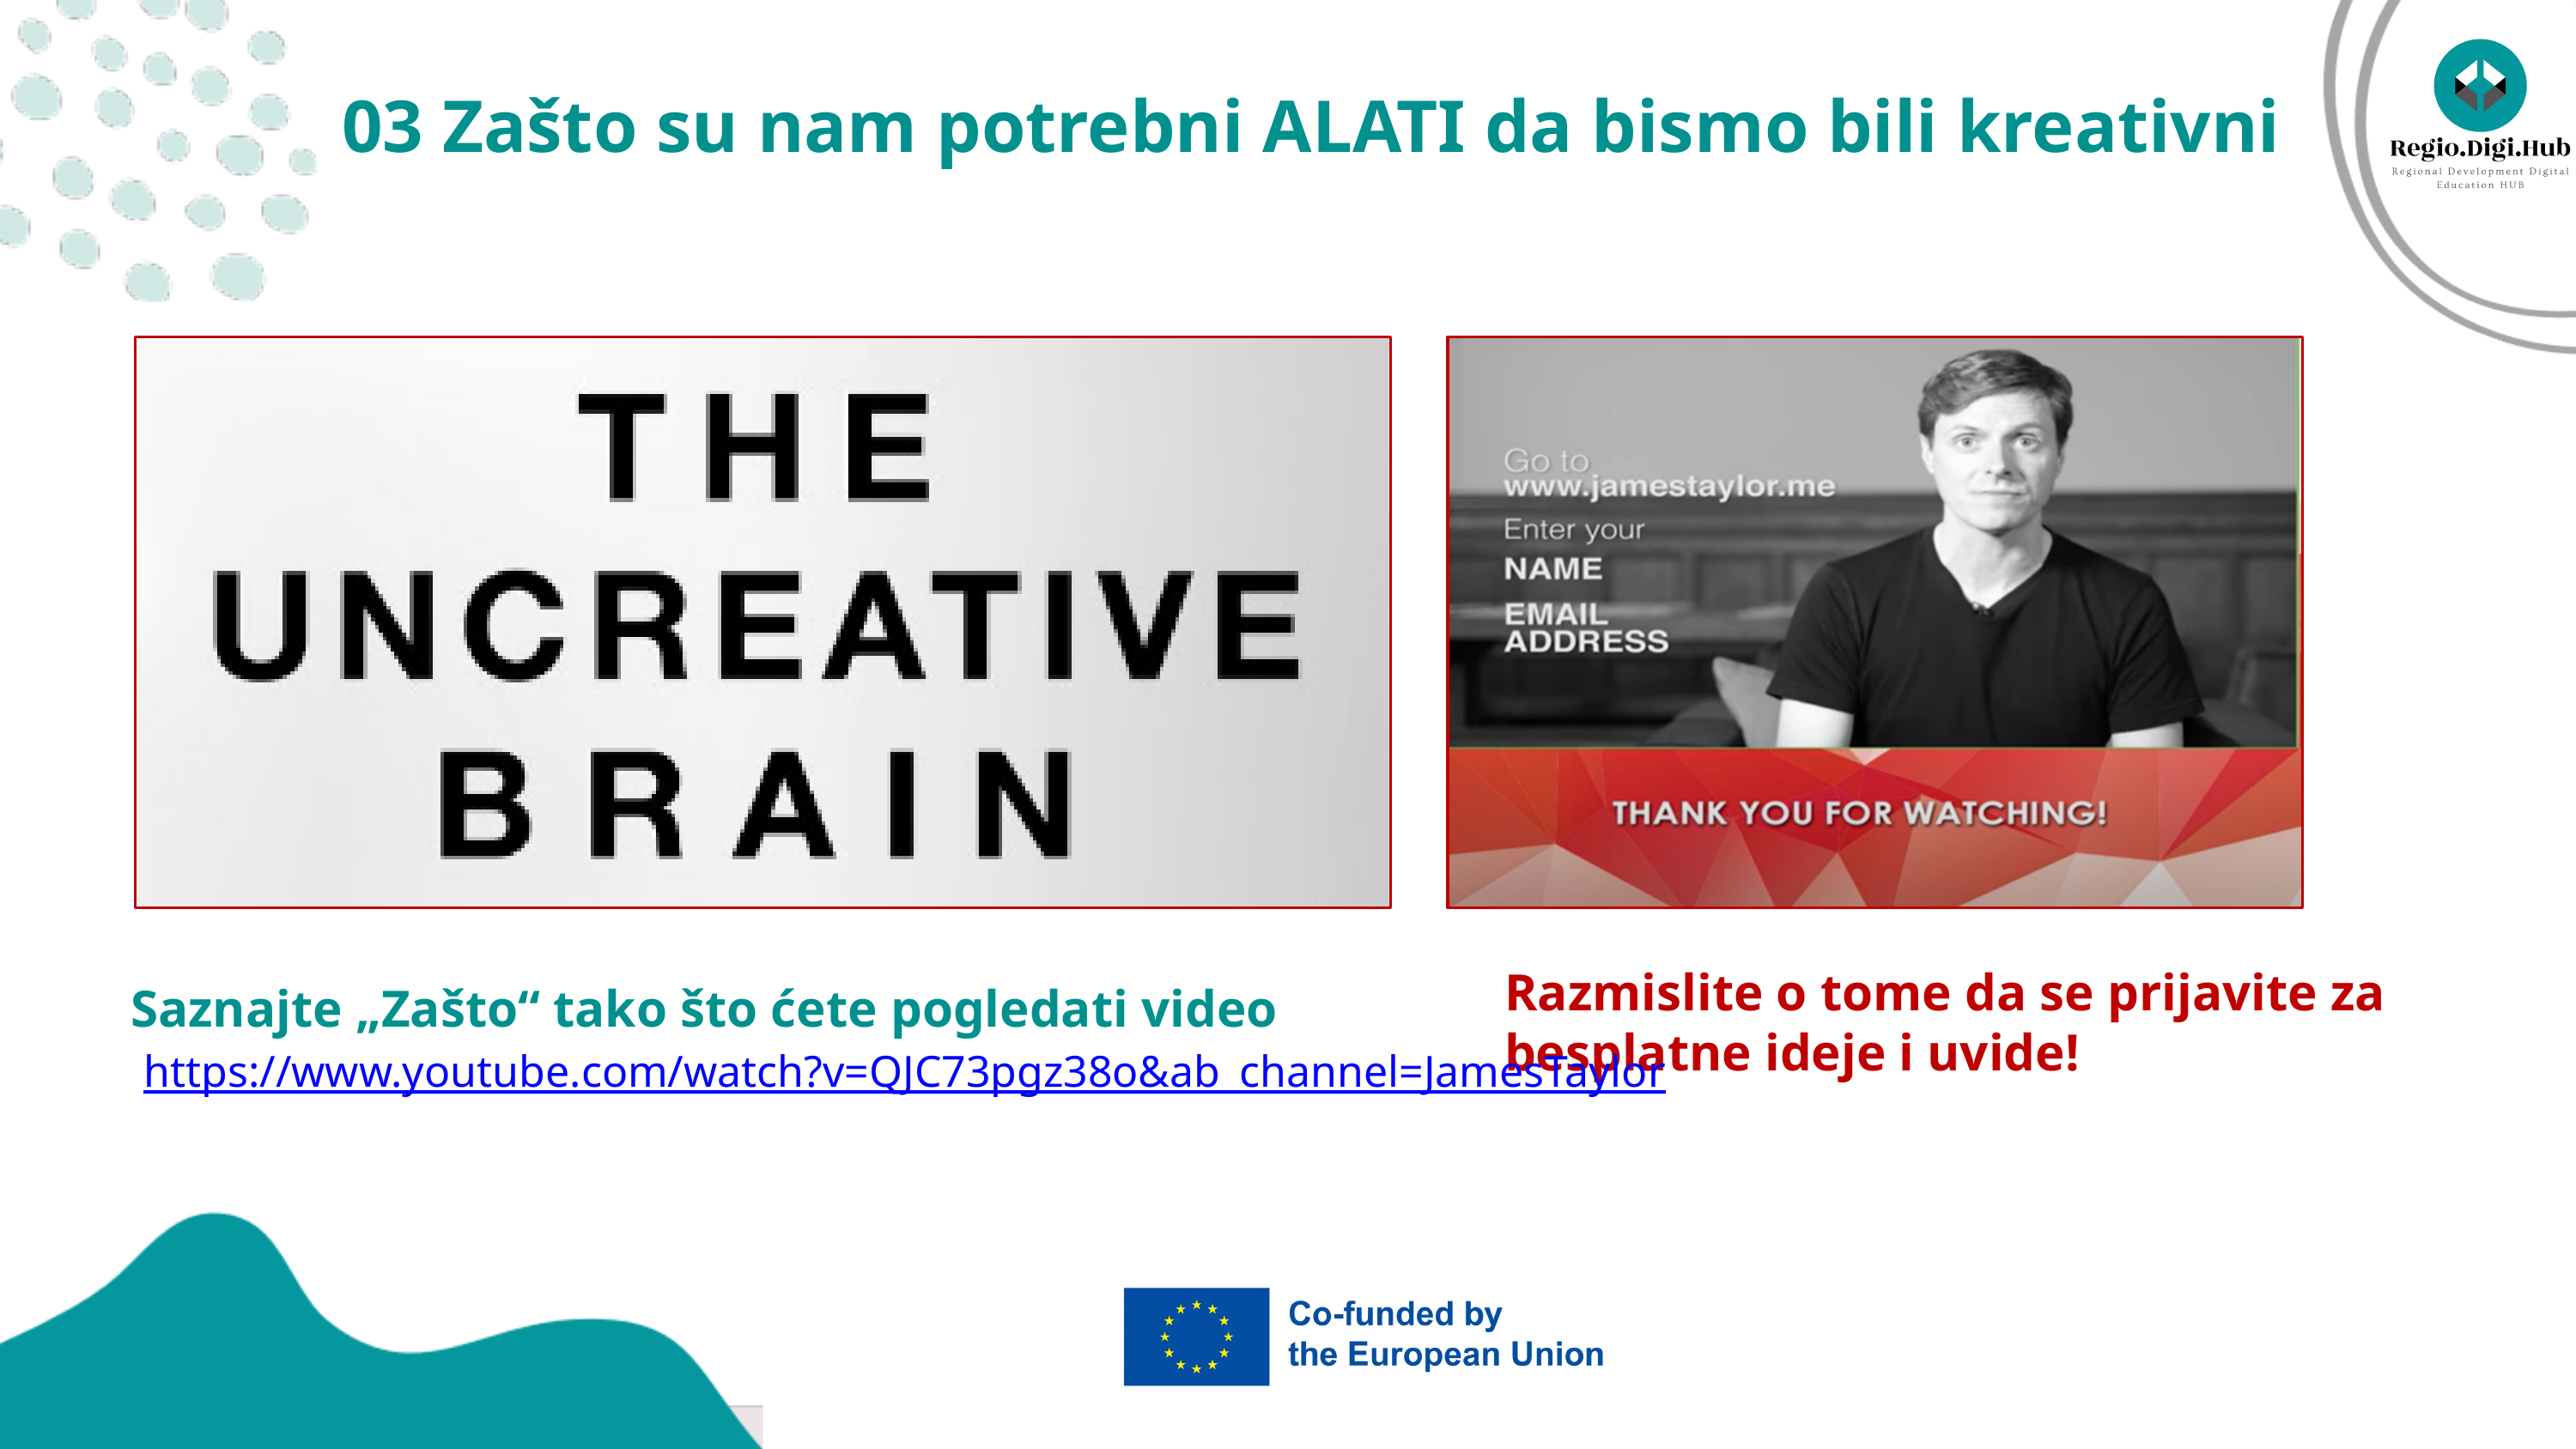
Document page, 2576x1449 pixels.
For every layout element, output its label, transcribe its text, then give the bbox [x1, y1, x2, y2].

text_box Saznajte „Zašto“ tako što ćete pogledati video https://www.youtube.com/watch?v=QJC73pgz38o&ab_channel=JamesTaylor [118, 970, 1825, 1164]
picture [1449, 337, 2302, 907]
picture [2304, 0, 2576, 388]
picture [1116, 1282, 1640, 1392]
picture [0, 0, 318, 302]
picture [0, 1172, 763, 1449]
picture [137, 337, 1389, 907]
text_box Razmislite o tome da se prijavite za besplatne ideje i uvide! [1492, 955, 2502, 1088]
text_box 03 Zašto su nam potrebni ALATI da bismo bili kreativni [322, 74, 2300, 173]
